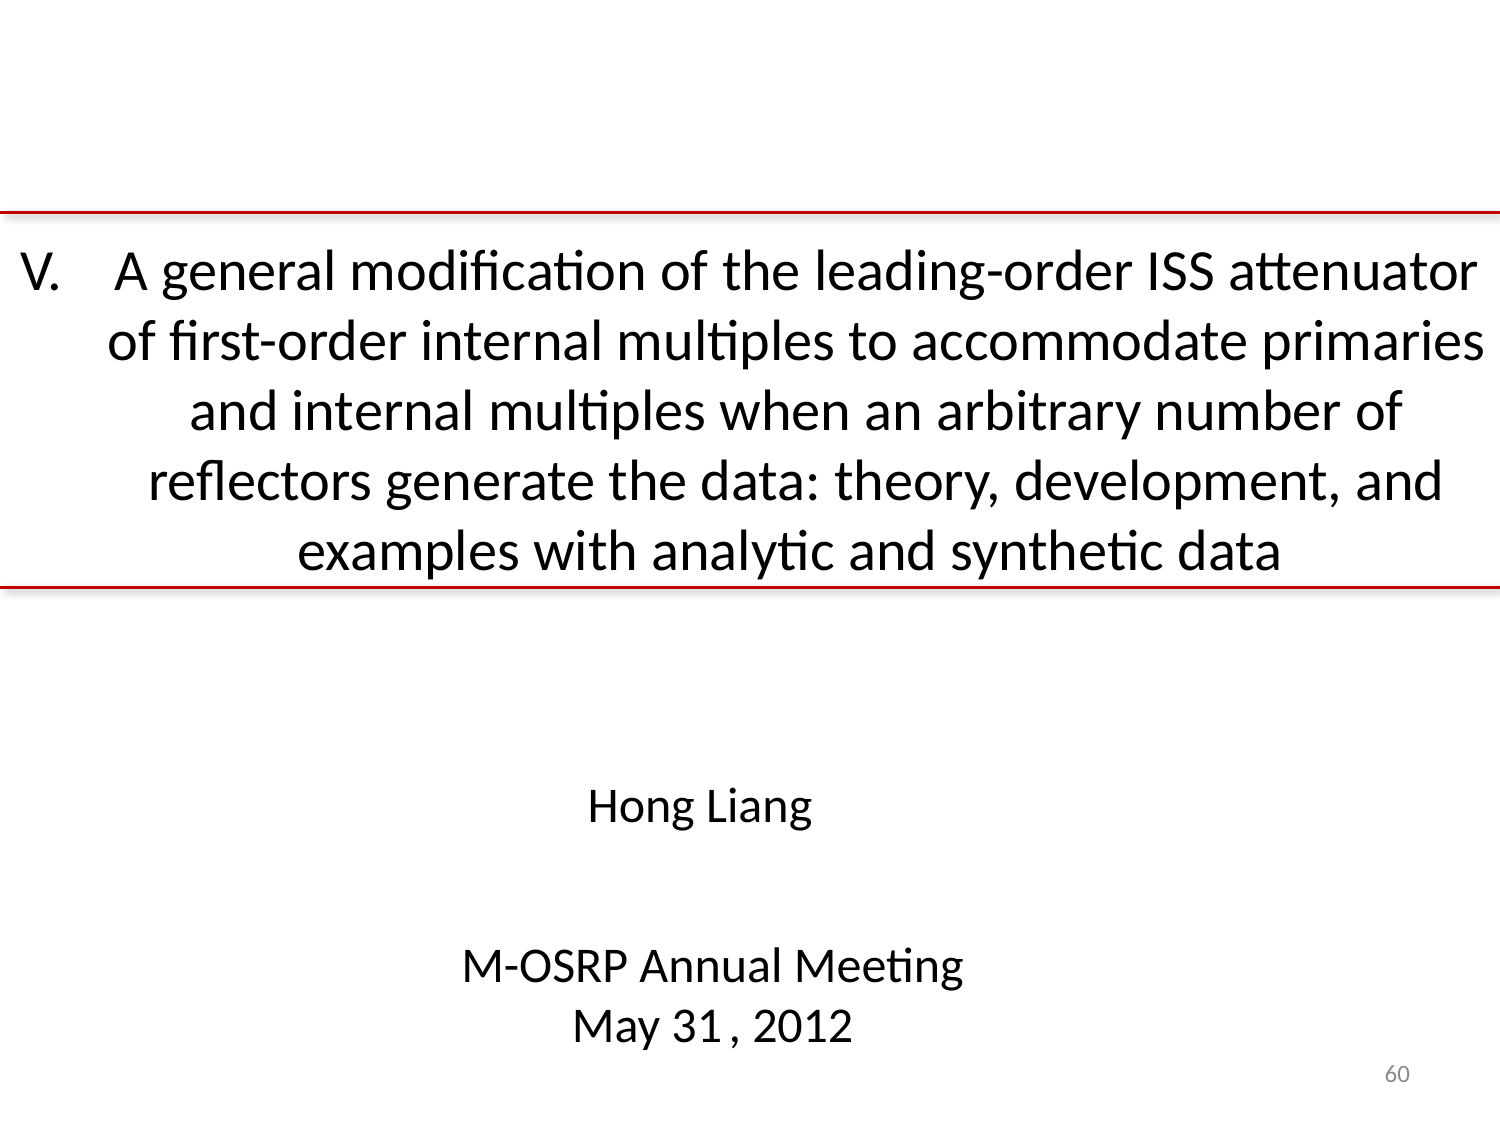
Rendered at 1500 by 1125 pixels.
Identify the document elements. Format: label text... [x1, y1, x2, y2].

text_box A general modification of the leading-order ISS attenuator of first-order internal multiples to accommodate primaries and internal multiples when an arbitrary number of reflectors generate the data: theory, development, and examples with analytic and synthetic data [0, 224, 1500, 586]
text_box Hong Liang [275, 764, 1125, 840]
slide_number 60 [1074, 1042, 1425, 1103]
text_box M-OSRP Annual Meeting May 31 , 2012 [425, 924, 1000, 1060]
